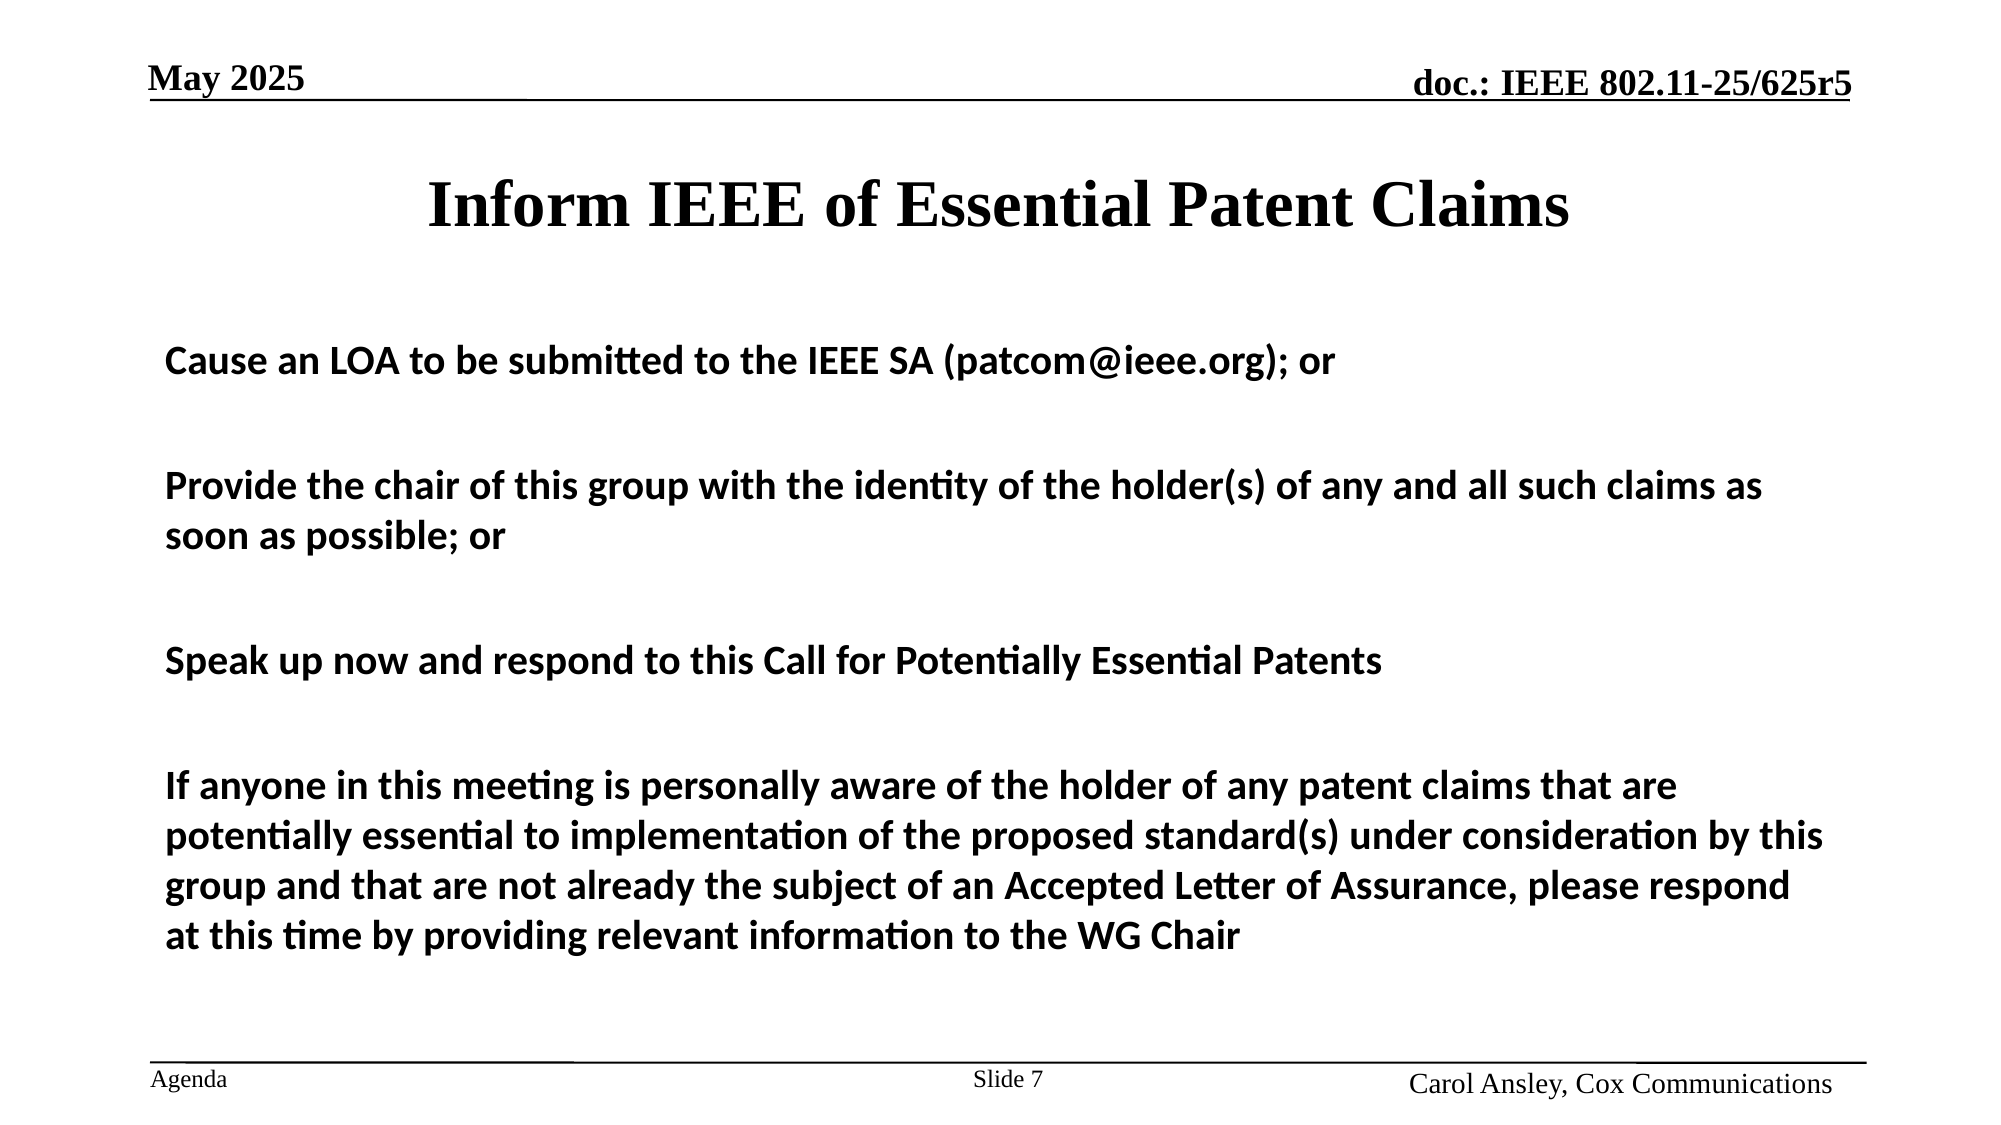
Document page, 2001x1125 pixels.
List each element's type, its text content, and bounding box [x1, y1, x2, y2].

title Inform IEEE of Essential Patent Claims [149, 112, 1850, 288]
slide_number Slide 7 [950, 1061, 1067, 1123]
list Cause an LOA to be submitted to the IEEE SA (patcom@ieee.org); or Provide the chair of this group with the identity of the holder(s) of any and all such claims as soon as possible; or Speak up now and respond to this Call for Potentially Essential Patents If anyone in this meeting is personally aware of the holder of any patent claims that are potentially essential to implementation of the proposed standard(s) under consideration by this group and that are not already the subject of an Accepted Letter of Assurance, please respond at this time by providing relevant information to the WG Chair [149, 324, 1850, 1000]
